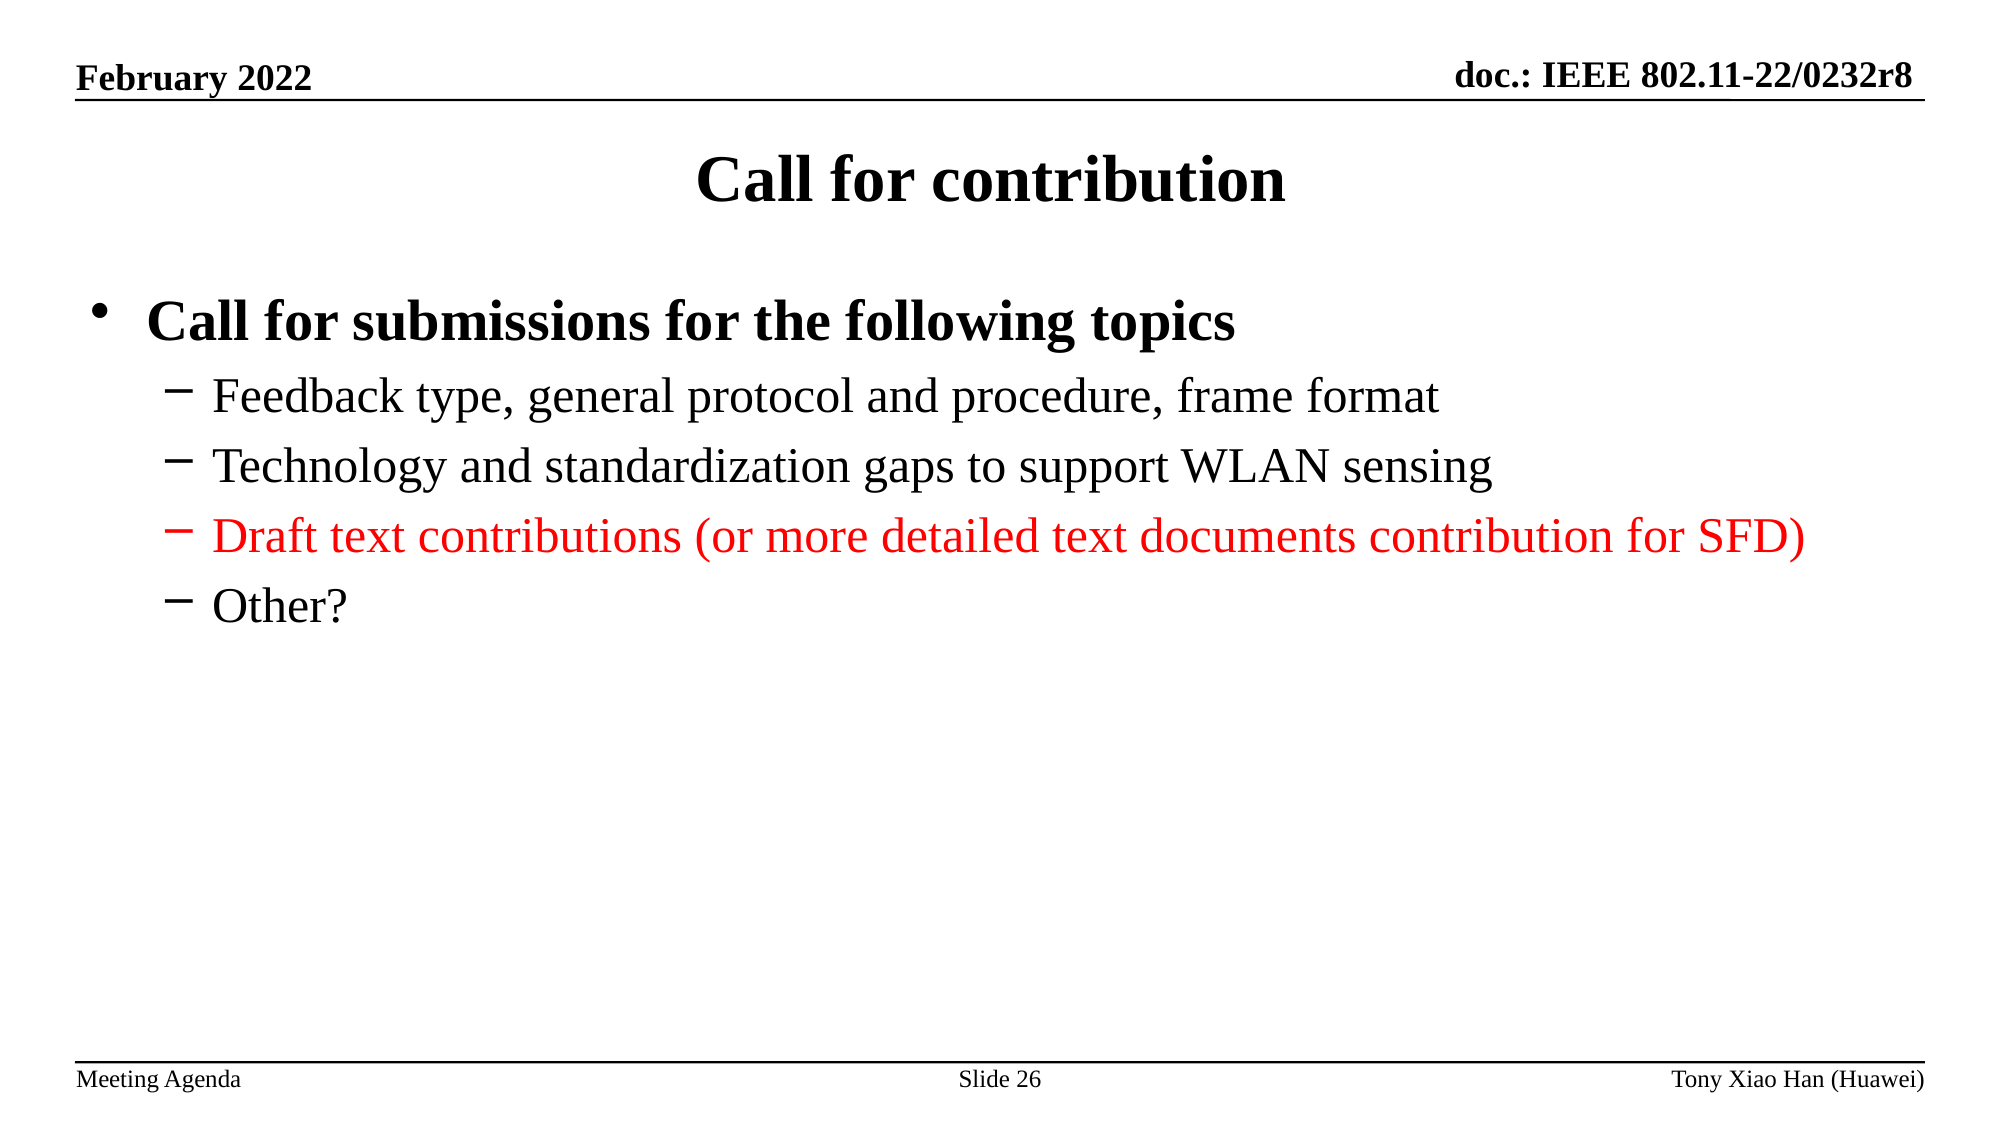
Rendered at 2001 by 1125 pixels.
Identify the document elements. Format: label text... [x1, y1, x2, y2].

text_box Call for submissions for the following topics Feedback type, general protocol and procedure, frame format Technology and standardization gaps to support WLAN sensing Draft text contributions (or more detailed text documents contribution for SFD) Other? [75, 275, 1925, 1050]
text_box Call for contribution [362, 87, 1638, 263]
